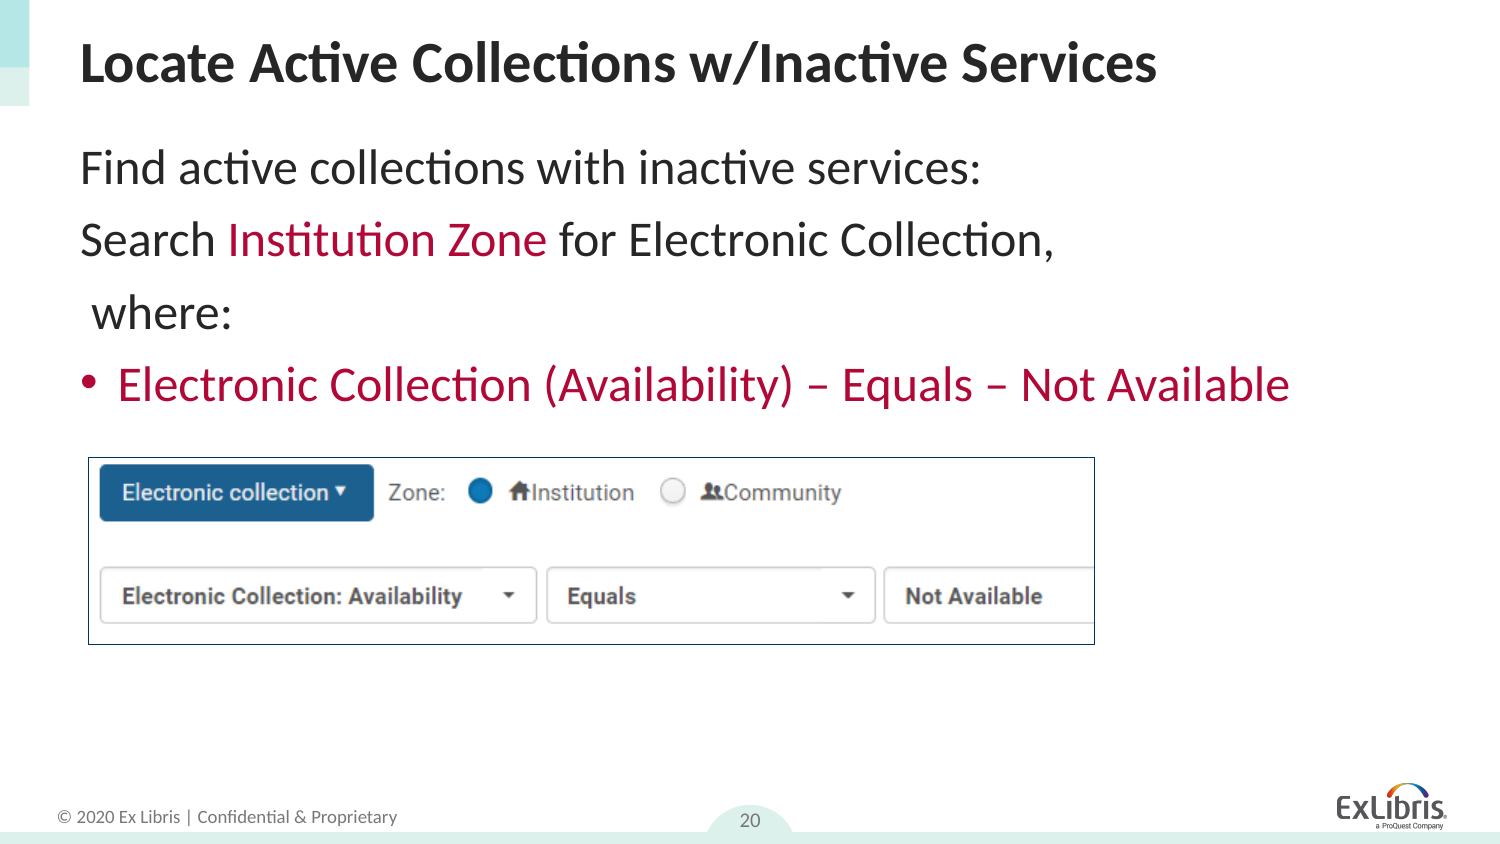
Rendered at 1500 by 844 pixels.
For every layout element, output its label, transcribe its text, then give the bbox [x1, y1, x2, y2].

picture [88, 457, 1095, 645]
list Find active collections with inactive services: Search Institution Zone for Electronic Collection, where: Electronic Collection (Availability) – Equals – Not Available [64, 126, 1447, 780]
picture [1337, 783, 1447, 830]
slide_number 20 [705, 789, 795, 844]
title Locate Active Collections w/Inactive Services [64, 11, 1447, 107]
